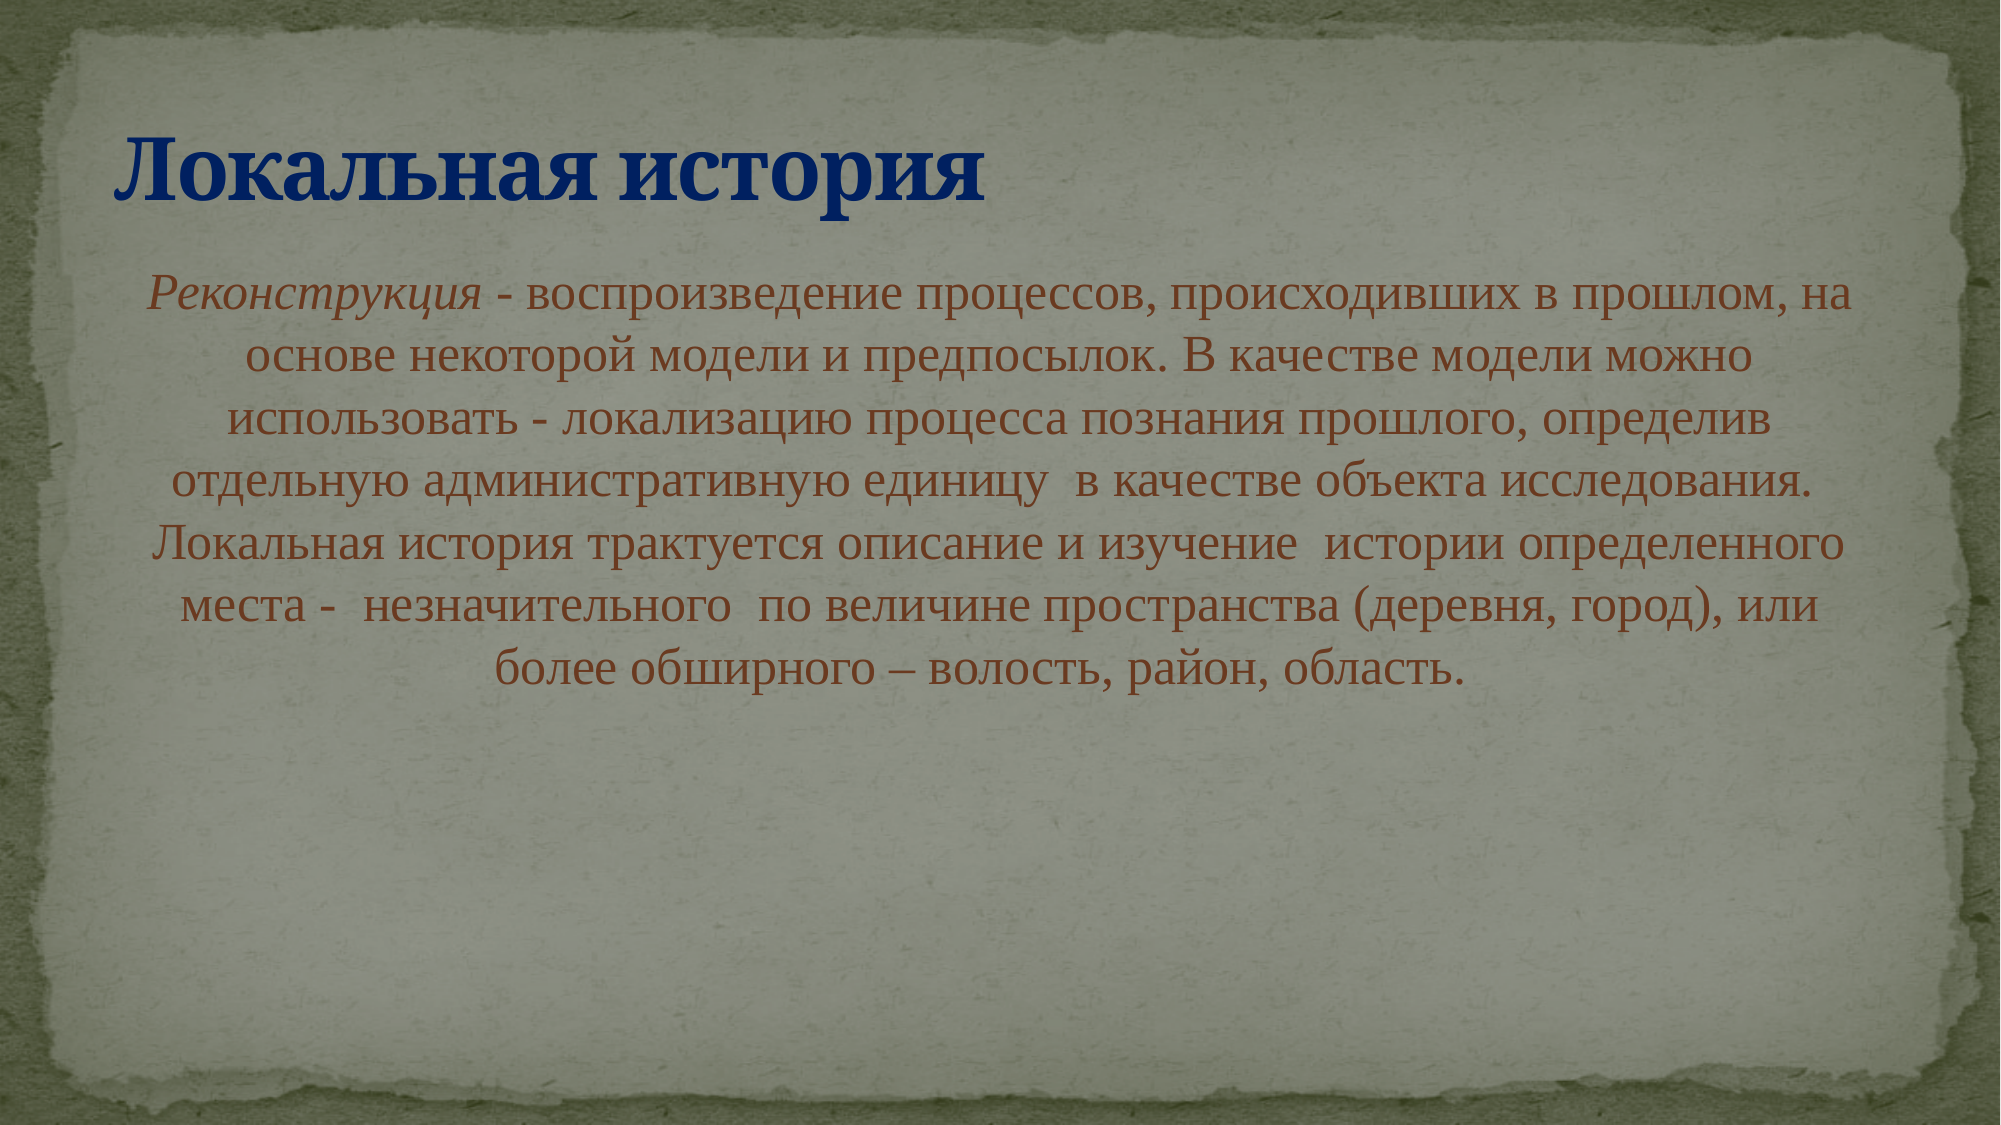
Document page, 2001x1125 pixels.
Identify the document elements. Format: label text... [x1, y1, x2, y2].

title Локальная история [99, 24, 1900, 225]
list Реконструкция - воспроизведение процессов, происходивших в прошлом, на основе некоторой модели и предпосылок. В качестве модели можно использовать - локализацию процесса познания прошлого, определив отдельную административную единицу в качестве объекта исследования. Локальная история трактуется описание и изучение истории определенного места - незначительного по величине пространства (деревня, город), или более обширного – волость, район, область. [99, 249, 1900, 1000]
